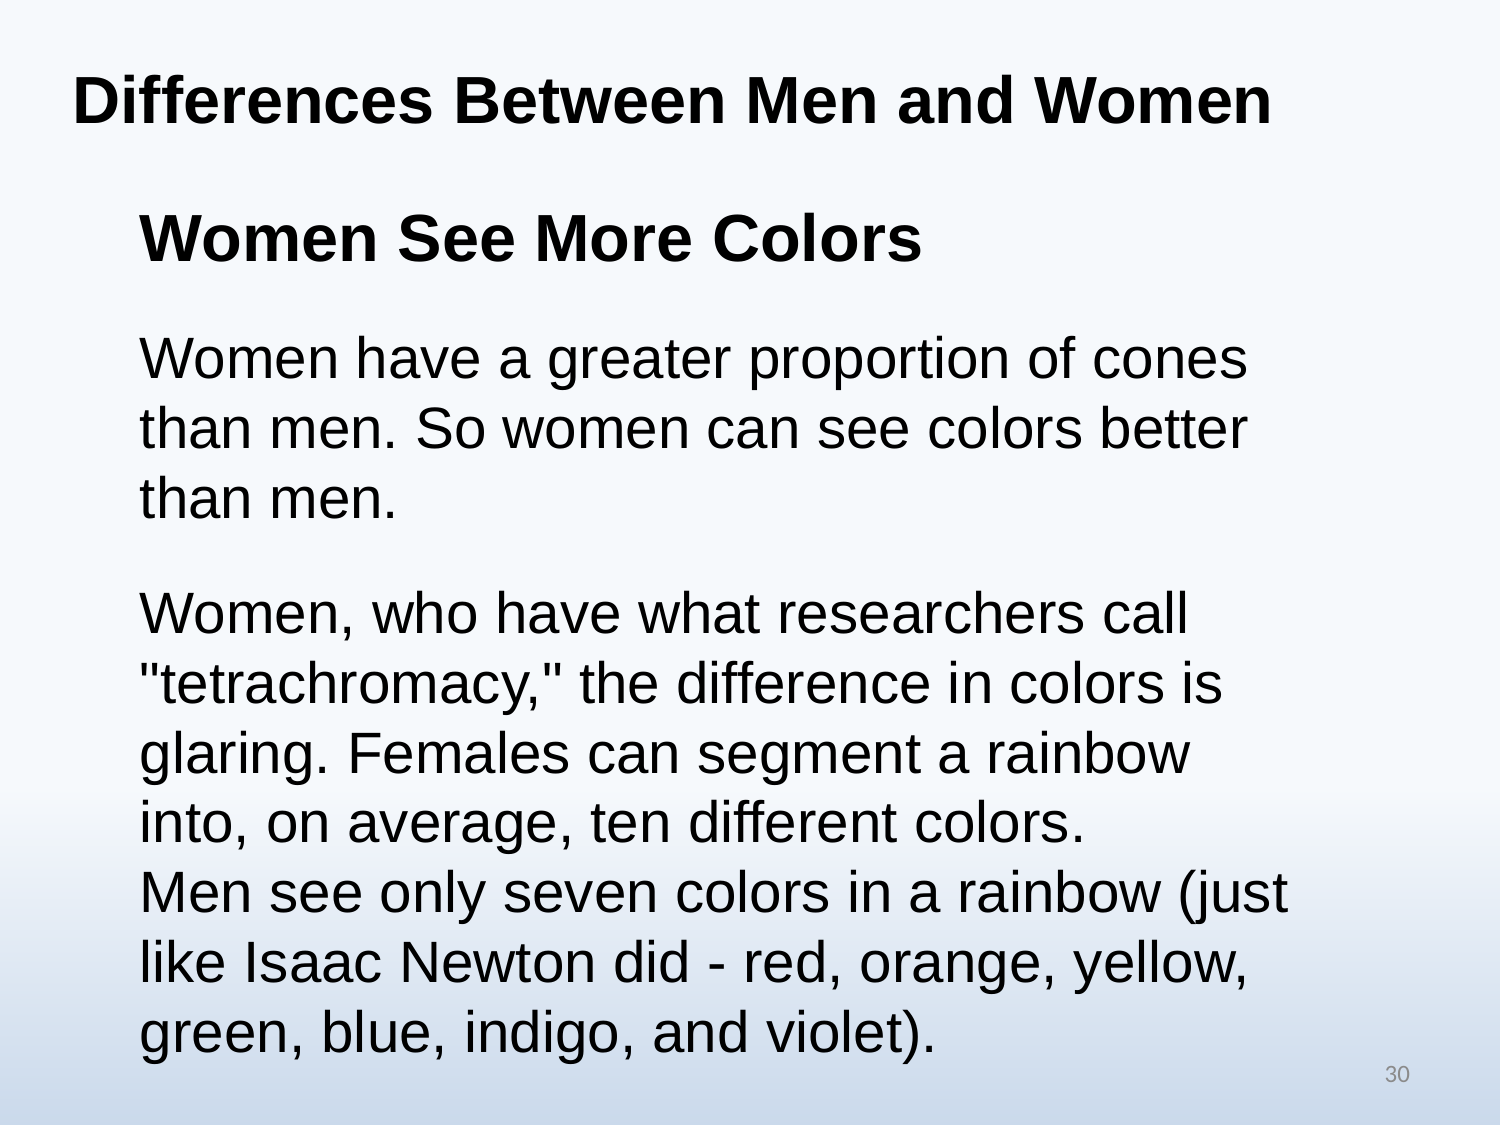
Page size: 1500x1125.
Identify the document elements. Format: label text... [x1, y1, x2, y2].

slide_number 30 [1074, 1042, 1425, 1103]
text_box Differences Between Men and Women [57, 49, 1350, 145]
text_box Women See More Colors Women have a greater proportion of cones than men. So women can see colors better than men. Women, who have what researchers call "tetrachromacy," the difference in colors is glaring. Females can segment a rainbow into, on average, ten different colors. Men see only seven colors in a rainbow (just like Isaac Newton did - red, orange, yellow, green, blue, indigo, and violet). [124, 187, 1325, 1072]
